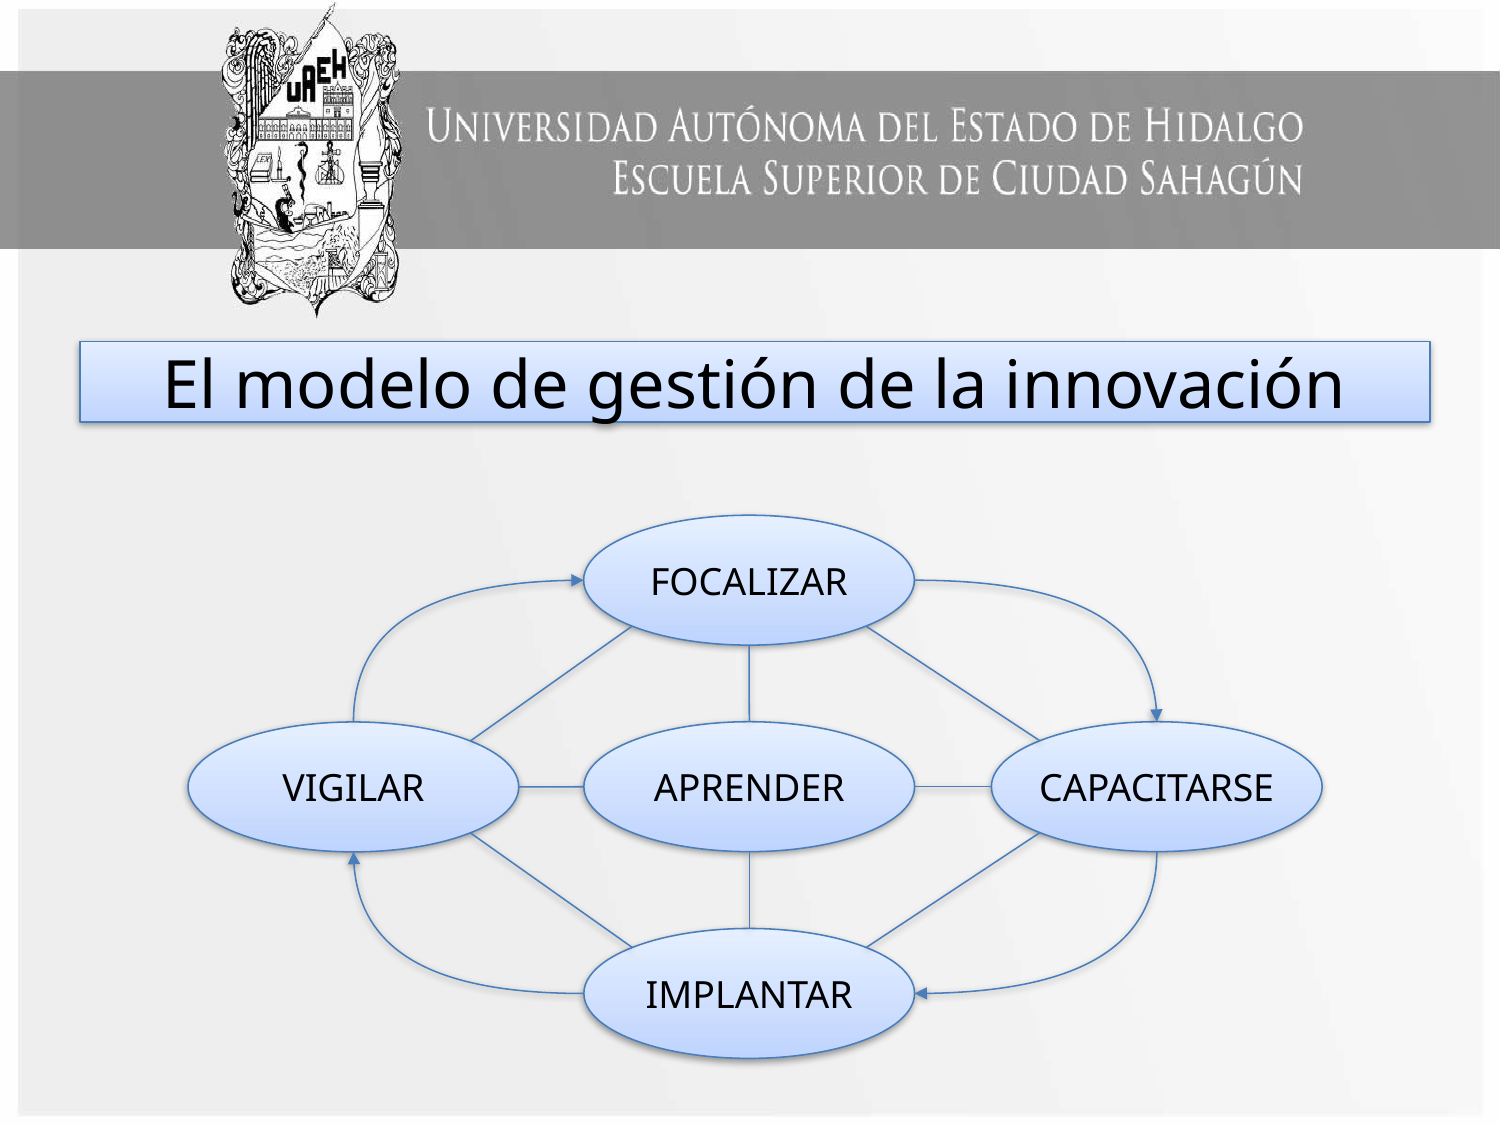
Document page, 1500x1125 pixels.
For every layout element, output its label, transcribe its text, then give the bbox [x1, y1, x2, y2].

picture [0, 0, 1500, 1125]
text_box El modelo de gestión de la innovación [79, 341, 1431, 423]
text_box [187, 514, 1323, 1059]
